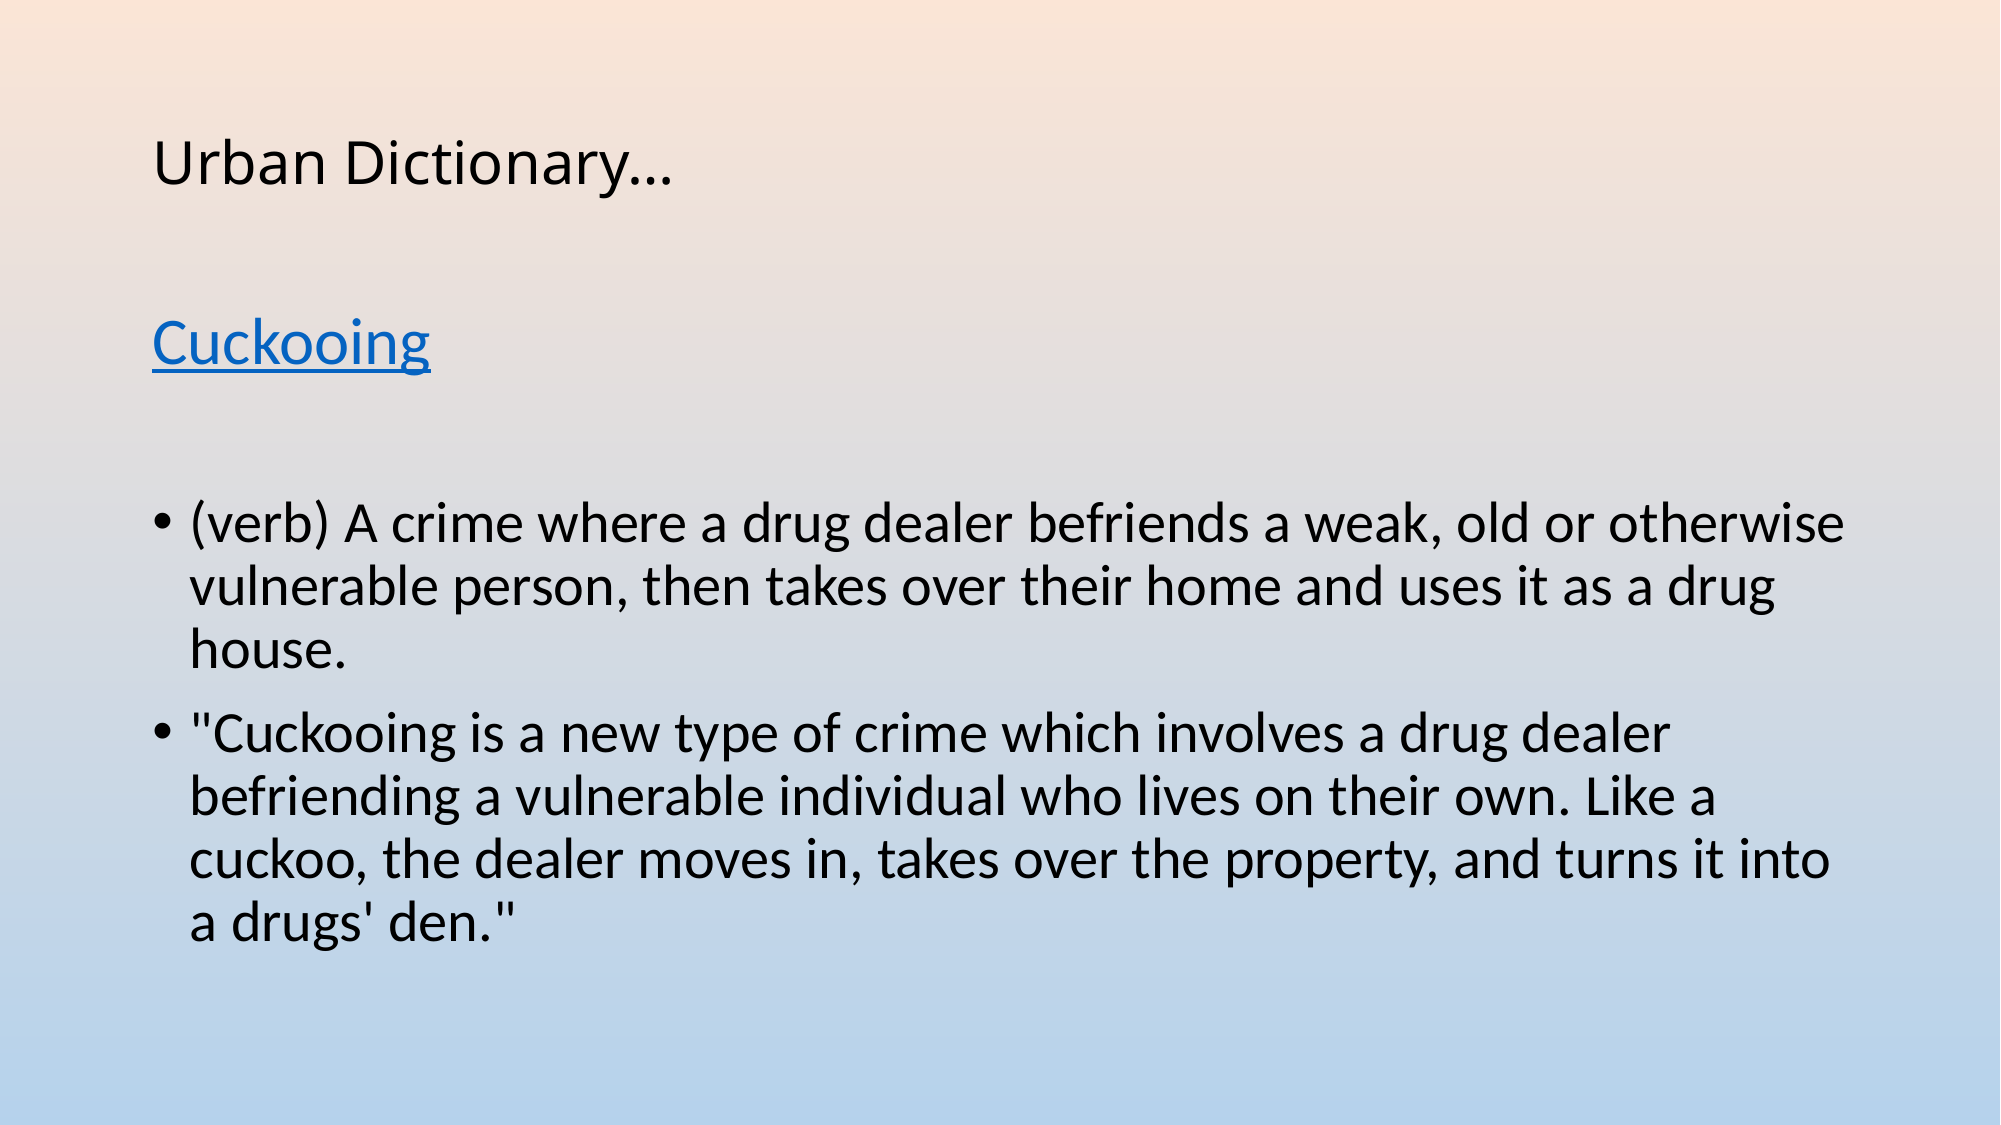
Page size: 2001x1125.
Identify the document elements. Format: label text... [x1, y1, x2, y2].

title Urban Dictionary… [137, 59, 1863, 278]
list Cuckooing (verb) A crime where a drug dealer befriends a weak, old or otherwise vulnerable person, then takes over their home and uses it as a drug house. "Cuckooing is a new type of crime which involves a drug dealer befriending a vulnerable individual who lives on their own. Like a cuckoo, the dealer moves in, takes over the property, and turns it into a drugs' den." [137, 299, 1863, 1014]
